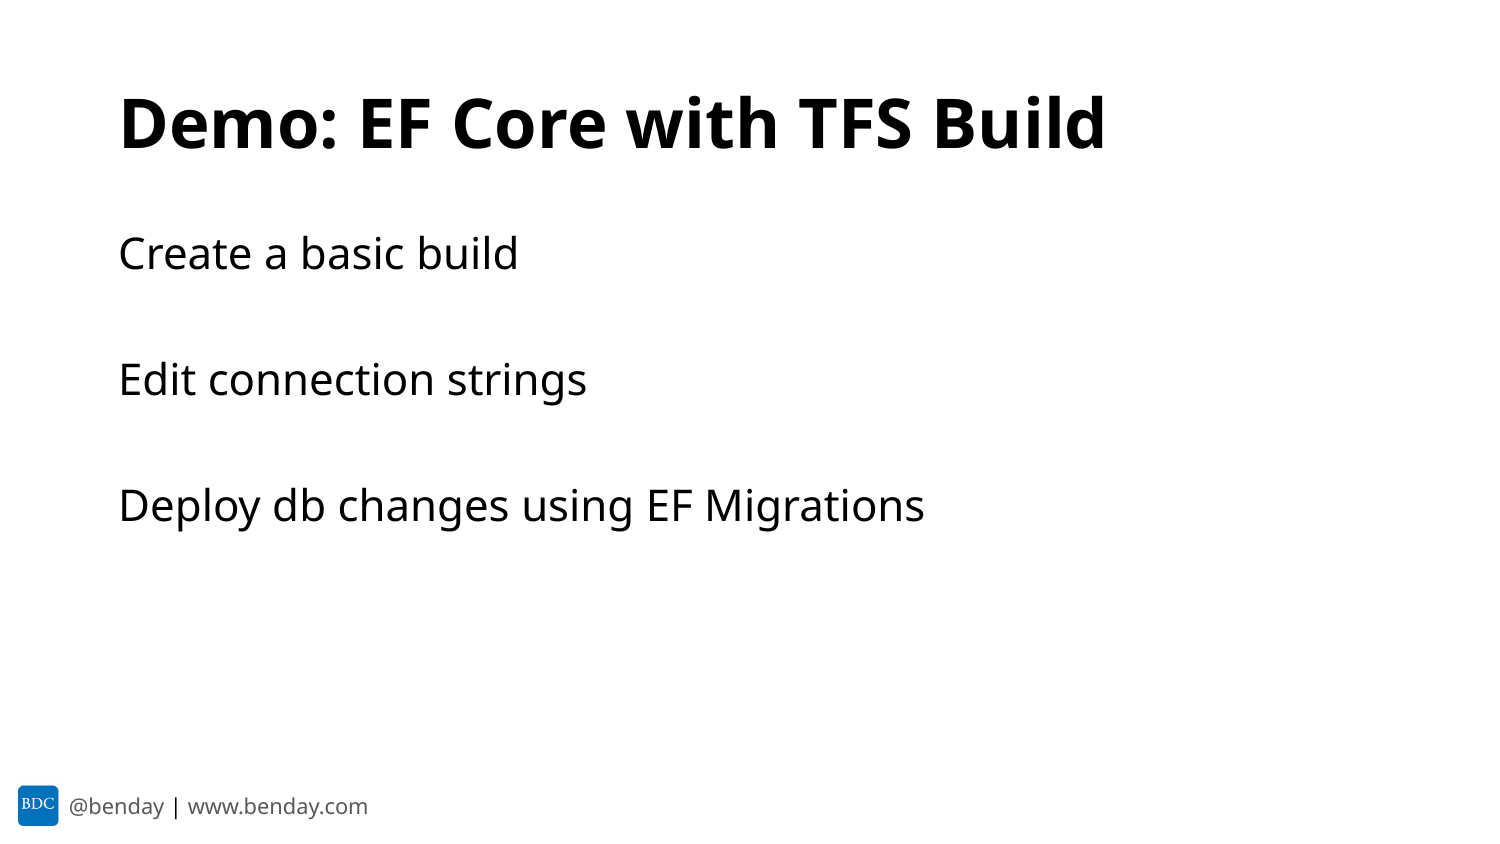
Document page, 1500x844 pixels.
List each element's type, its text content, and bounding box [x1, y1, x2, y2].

title Demo: EF Core with TFS Build [103, 44, 1397, 208]
picture [12, 777, 63, 831]
list Create a basic build Edit connection strings Deploy db changes using EF Migrations [103, 224, 1397, 760]
